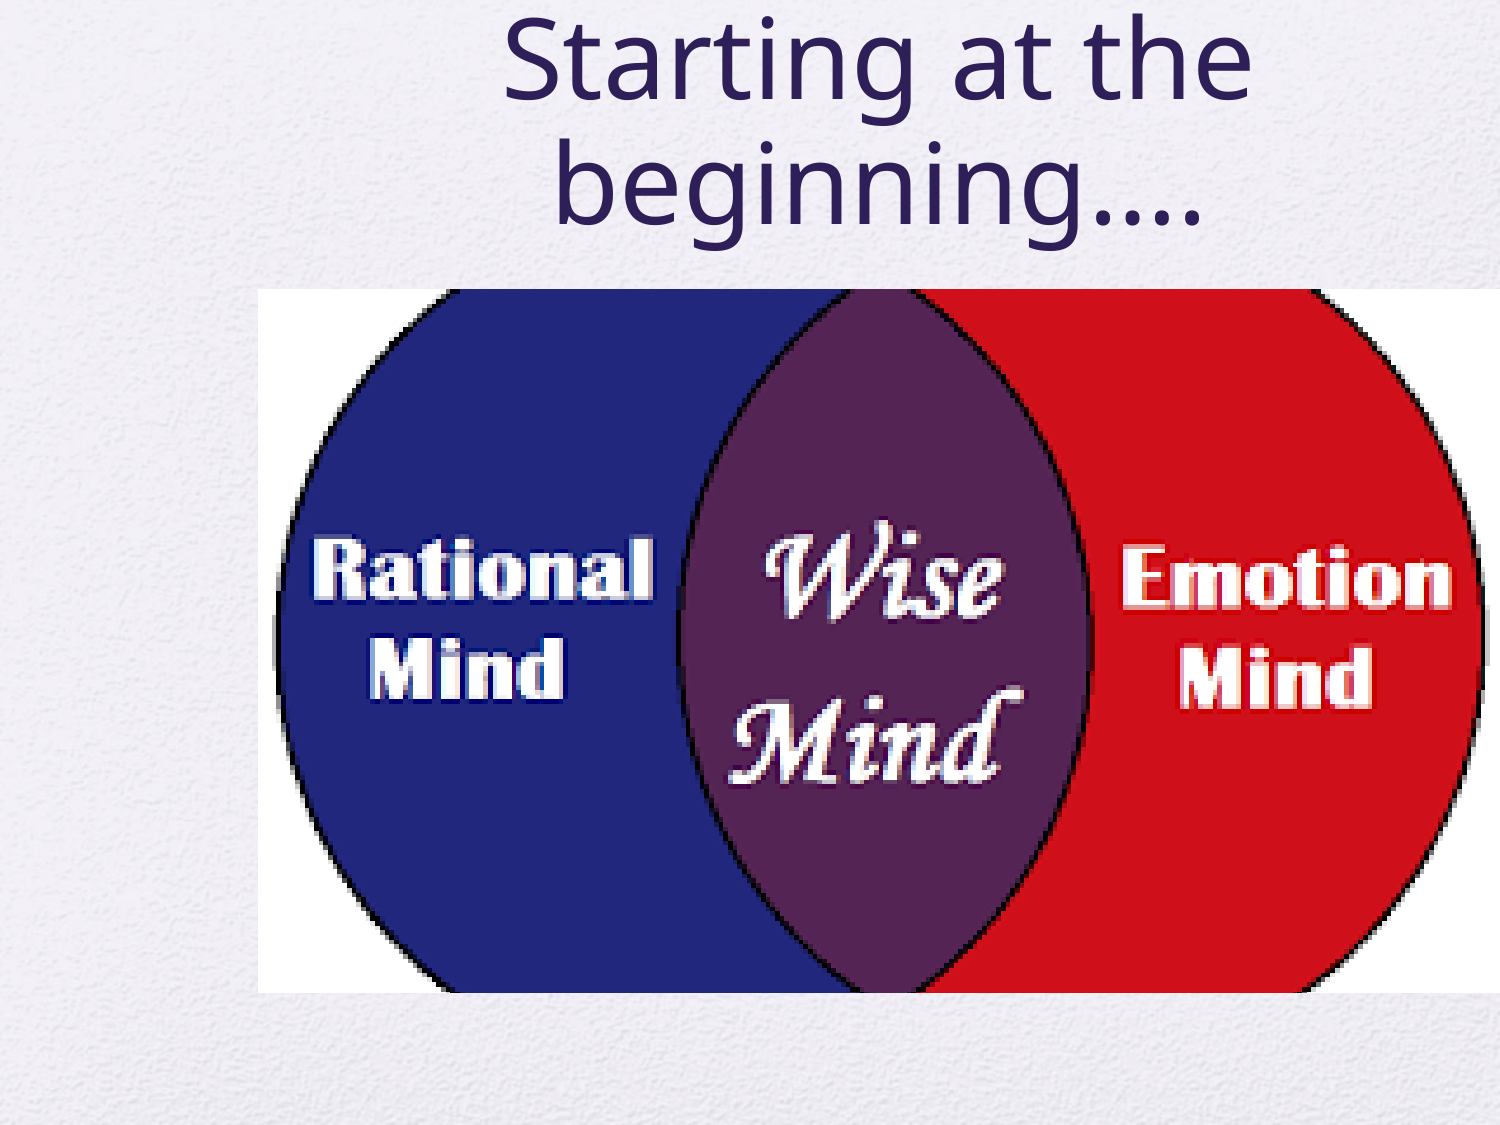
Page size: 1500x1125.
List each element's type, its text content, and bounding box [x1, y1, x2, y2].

title Starting at the beginning…. [258, 6, 1500, 239]
picture [0, 0, 1500, 1125]
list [255, 286, 1500, 996]
